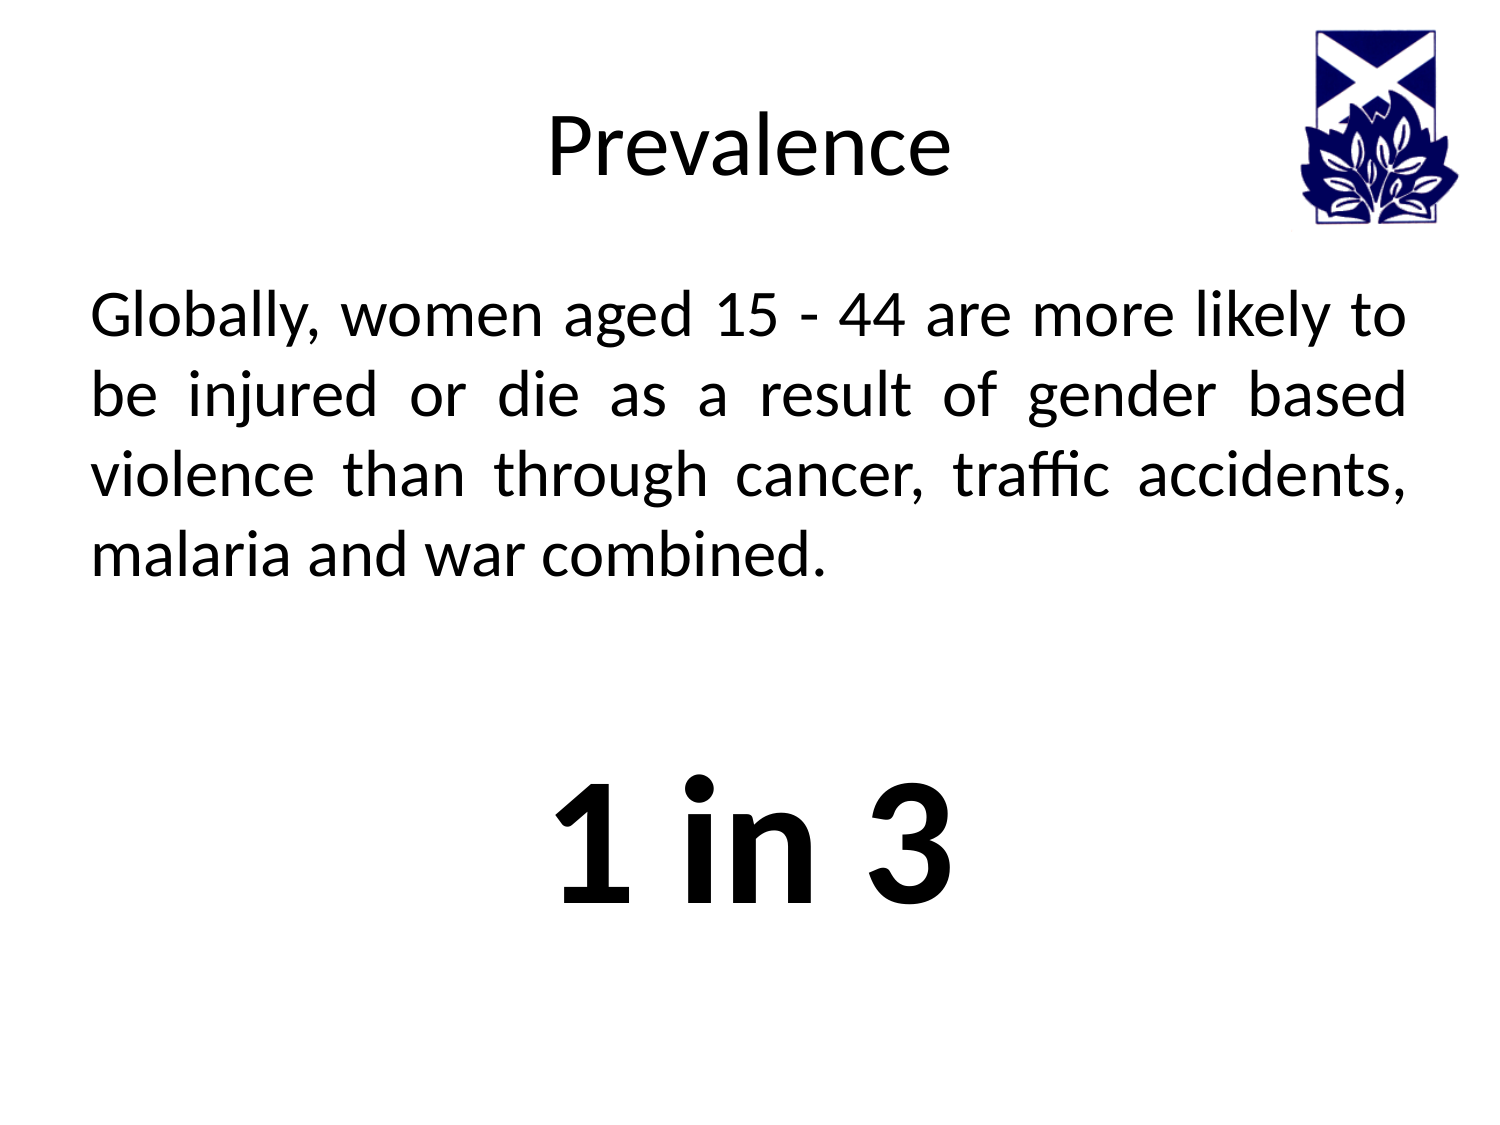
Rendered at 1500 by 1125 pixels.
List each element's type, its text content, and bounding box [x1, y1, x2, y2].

title Prevalence [75, 45, 1286, 233]
picture [1291, 18, 1466, 232]
list Globally, women aged 15 - 44 are more likely to be injured or die as a result of gender based violence than through cancer, traffic accidents, malaria and war combined. 1 in 3 [75, 262, 1425, 1005]
